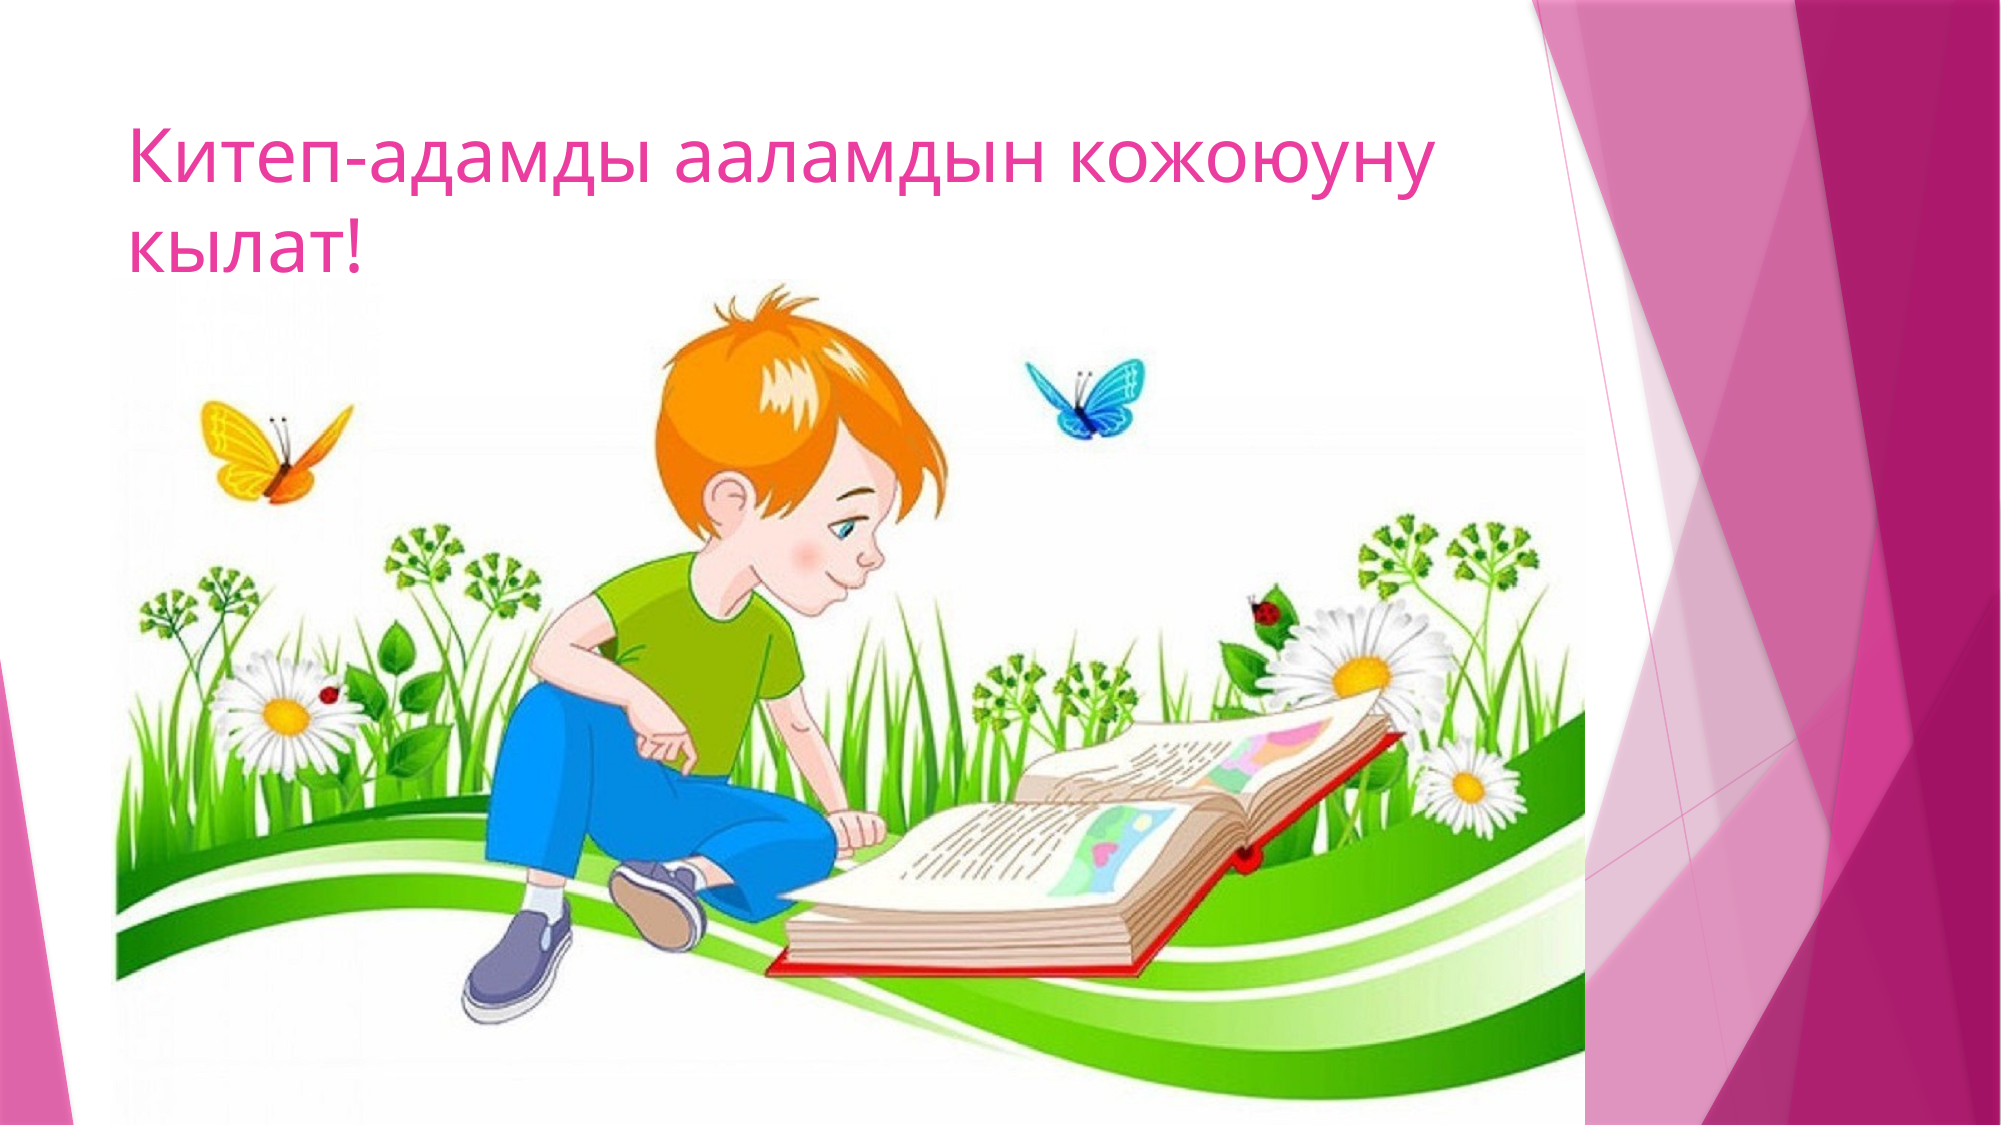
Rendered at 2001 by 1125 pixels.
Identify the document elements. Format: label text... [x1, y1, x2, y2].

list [110, 278, 1585, 1125]
title Китеп-адамды ааламдын кожоюуну кылат! [111, 99, 1522, 278]
